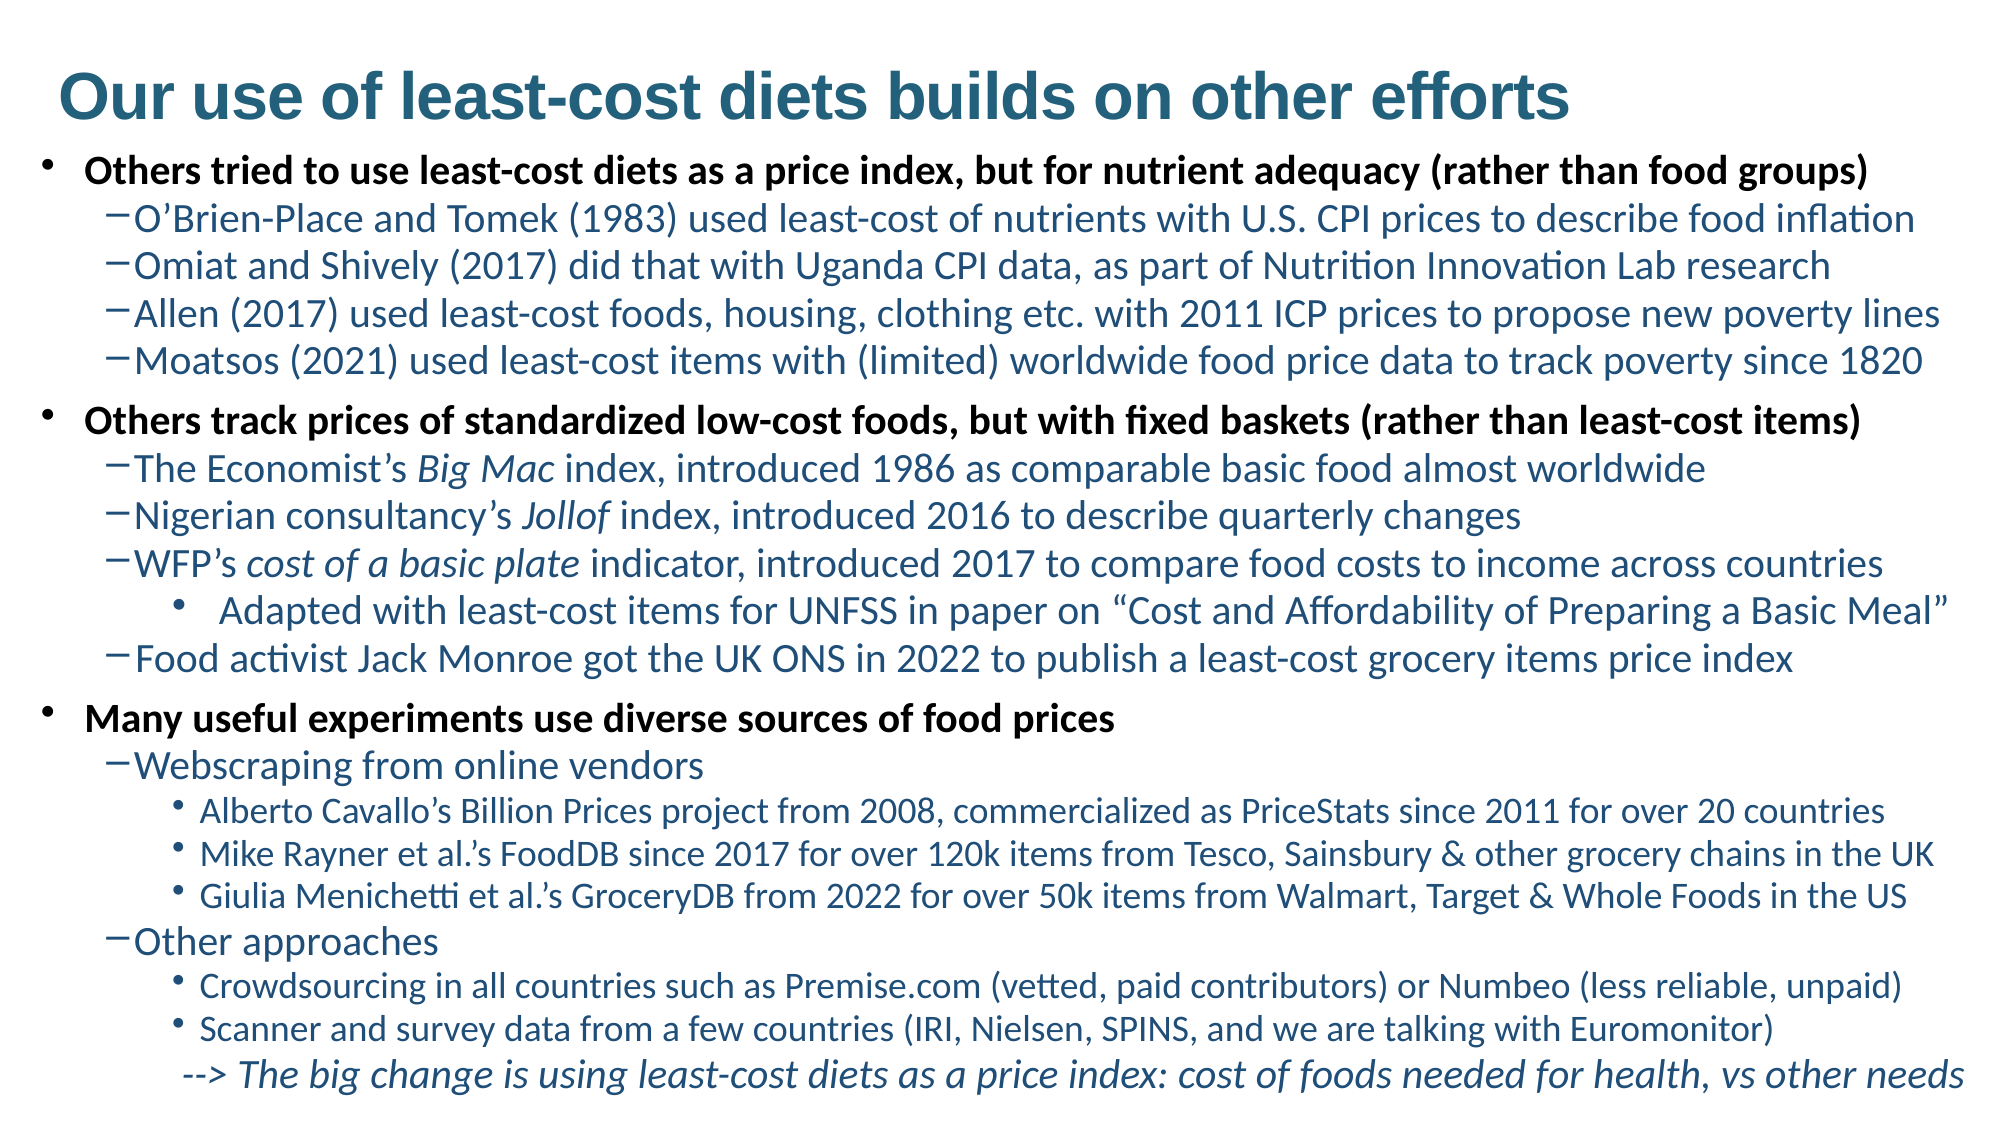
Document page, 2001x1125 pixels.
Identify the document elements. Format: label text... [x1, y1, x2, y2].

text_box Others tried to use least-cost diets as a price index, but for nutrient adequacy (rather than food groups) O’Brien-Place and Tomek (1983) used least-cost of nutrients with U.S. CPI prices to describe food inflation Omiat and Shively (2017) did that with Uganda CPI data, as part of Nutrition Innovation Lab research Allen (2017) used least-cost foods, housing, clothing etc. with 2011 ICP prices to propose new poverty lines Moatsos (2021) used least-cost items with (limited) worldwide food price data to track poverty since 1820 Others track prices of standardized low-cost foods, but with fixed baskets (rather than least-cost items) The Economist’s Big Mac index, introduced 1986 as comparable basic food almost worldwide Nigerian consultancy’s Jollof index, introduced 2016 to describe quarterly changes WFP’s cost of a basic plate indicator, introduced 2017 to compare food costs to income across countries Adapted with least-cost items for UNFSS in paper on “Cost and Affordability of Preparing a Basic Meal” Food activist Jack Monroe got the UK ONS in 2022 to publish a least-cost grocery items price index Many useful experiments use diverse sources of food prices Webscraping from online vendors Alberto Cavallo’s Billion Prices project from 2008, commercialized as PriceStats since 2011 for over 20 countries Mike Rayner et al.’s FoodDB since 2017 for over 120k items from Tesco, Sainsbury & other grocery chains in the UK Giulia Menichetti et al.’s GroceryDB from 2022 for over 50k items from Walmart, Target & Whole Foods in the US Other approaches Crowdsourcing in all countries such as Premise.com (vetted, paid contributors) or Numbeo (less reliable, unpaid) Scanner and survey data from a few countries (IRI, Nielsen, SPINS, and we are talking with Euromonitor) --> The big change is using least-cost diets as a price index: cost of foods needed for health, vs other needs [25, 139, 1996, 1112]
title Our use of least-cost diets builds on other efforts [43, 32, 1944, 139]
